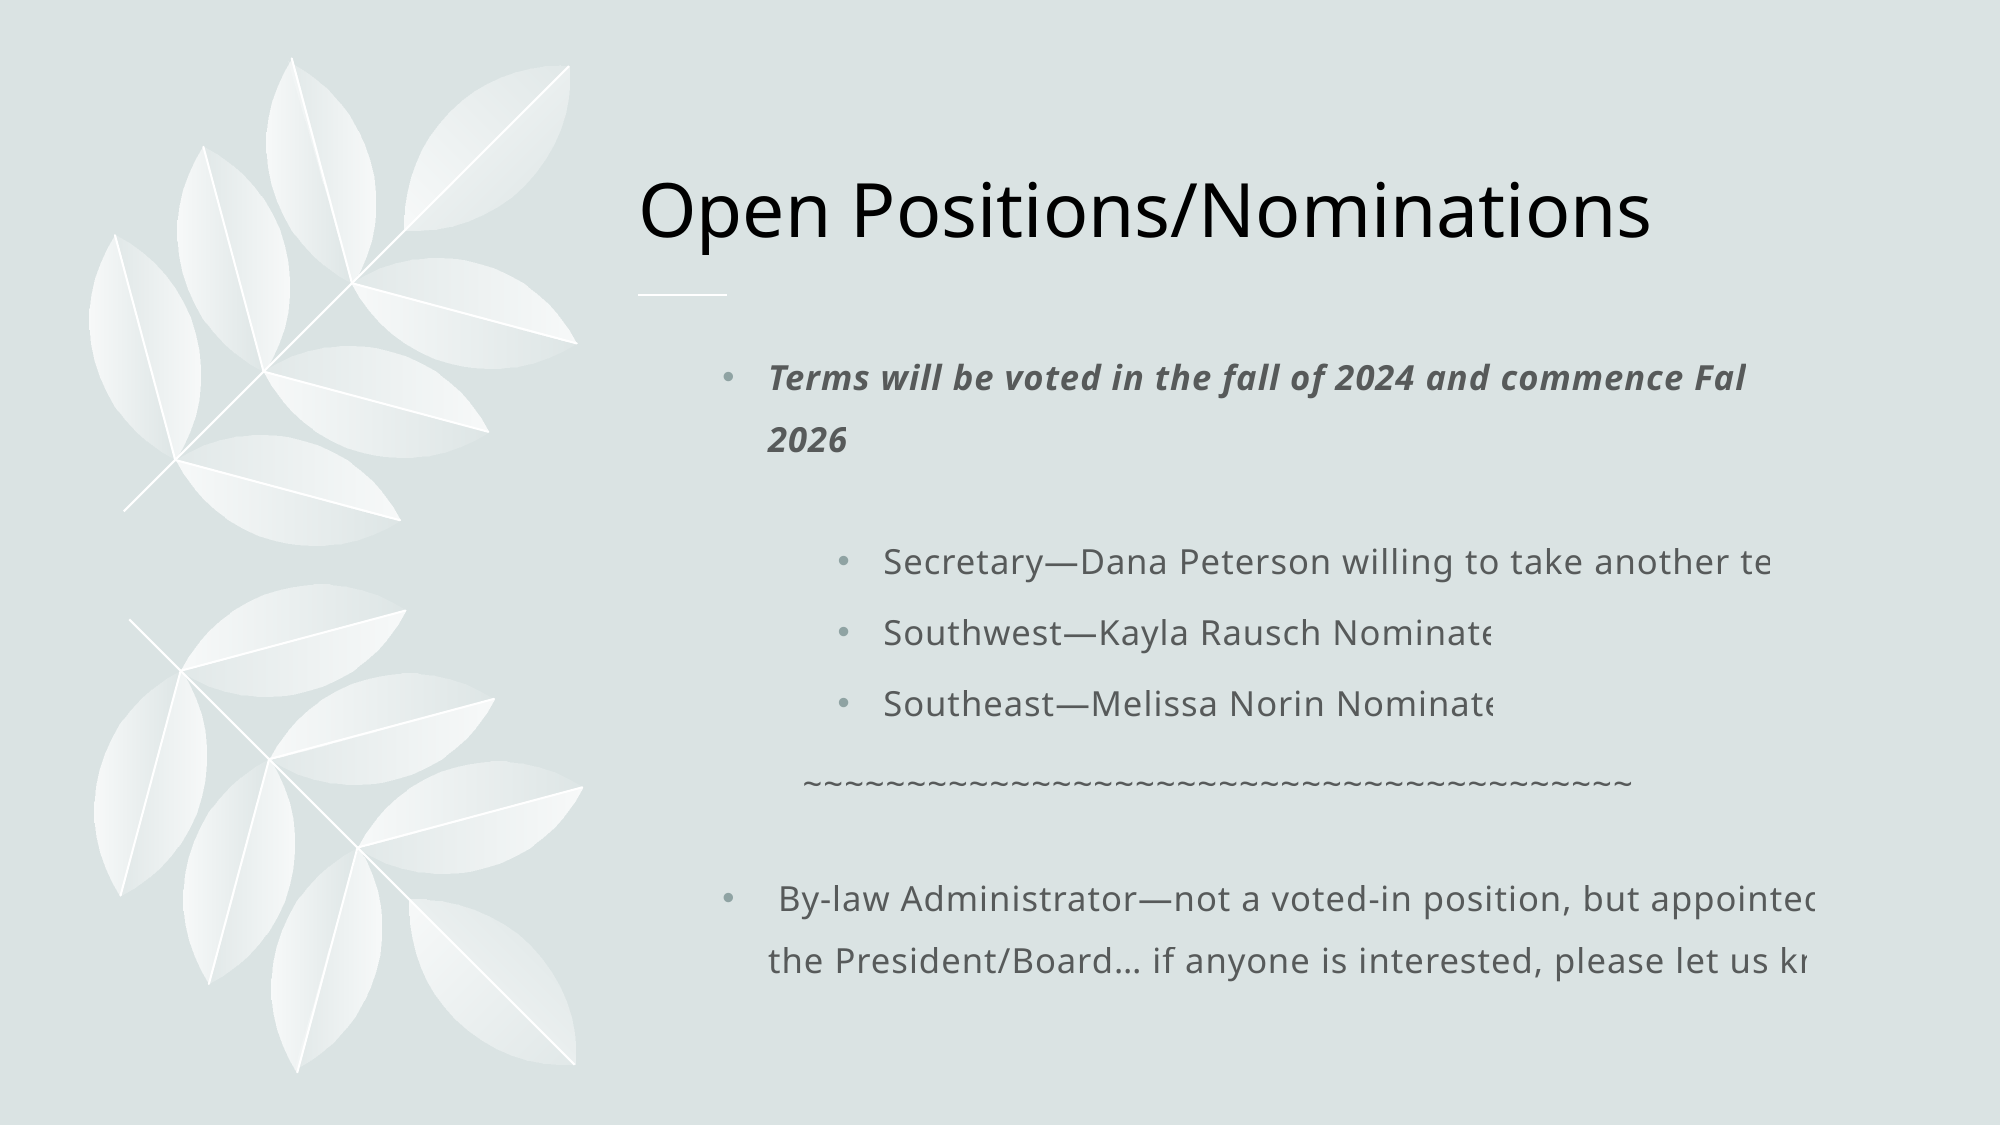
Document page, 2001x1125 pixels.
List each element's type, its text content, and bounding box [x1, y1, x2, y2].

title Open Positions/Nominations [638, 64, 1900, 260]
text_box Terms will be voted in the fall of 2024 and commence Fall of 2026 Secretary—Dana Peterson willing to take another term Southwest—Kayla Rausch Nominated Southeast—Melissa Norin Nominated ~~~~~~~~~~~~~~~~~~~~~~~~~~~~~~~~~~~~~~~~~~ By-law Administrator—not a voted-in position, but appointed by the President/Board… if anyone is interested, please let us know [707, 327, 1908, 1022]
